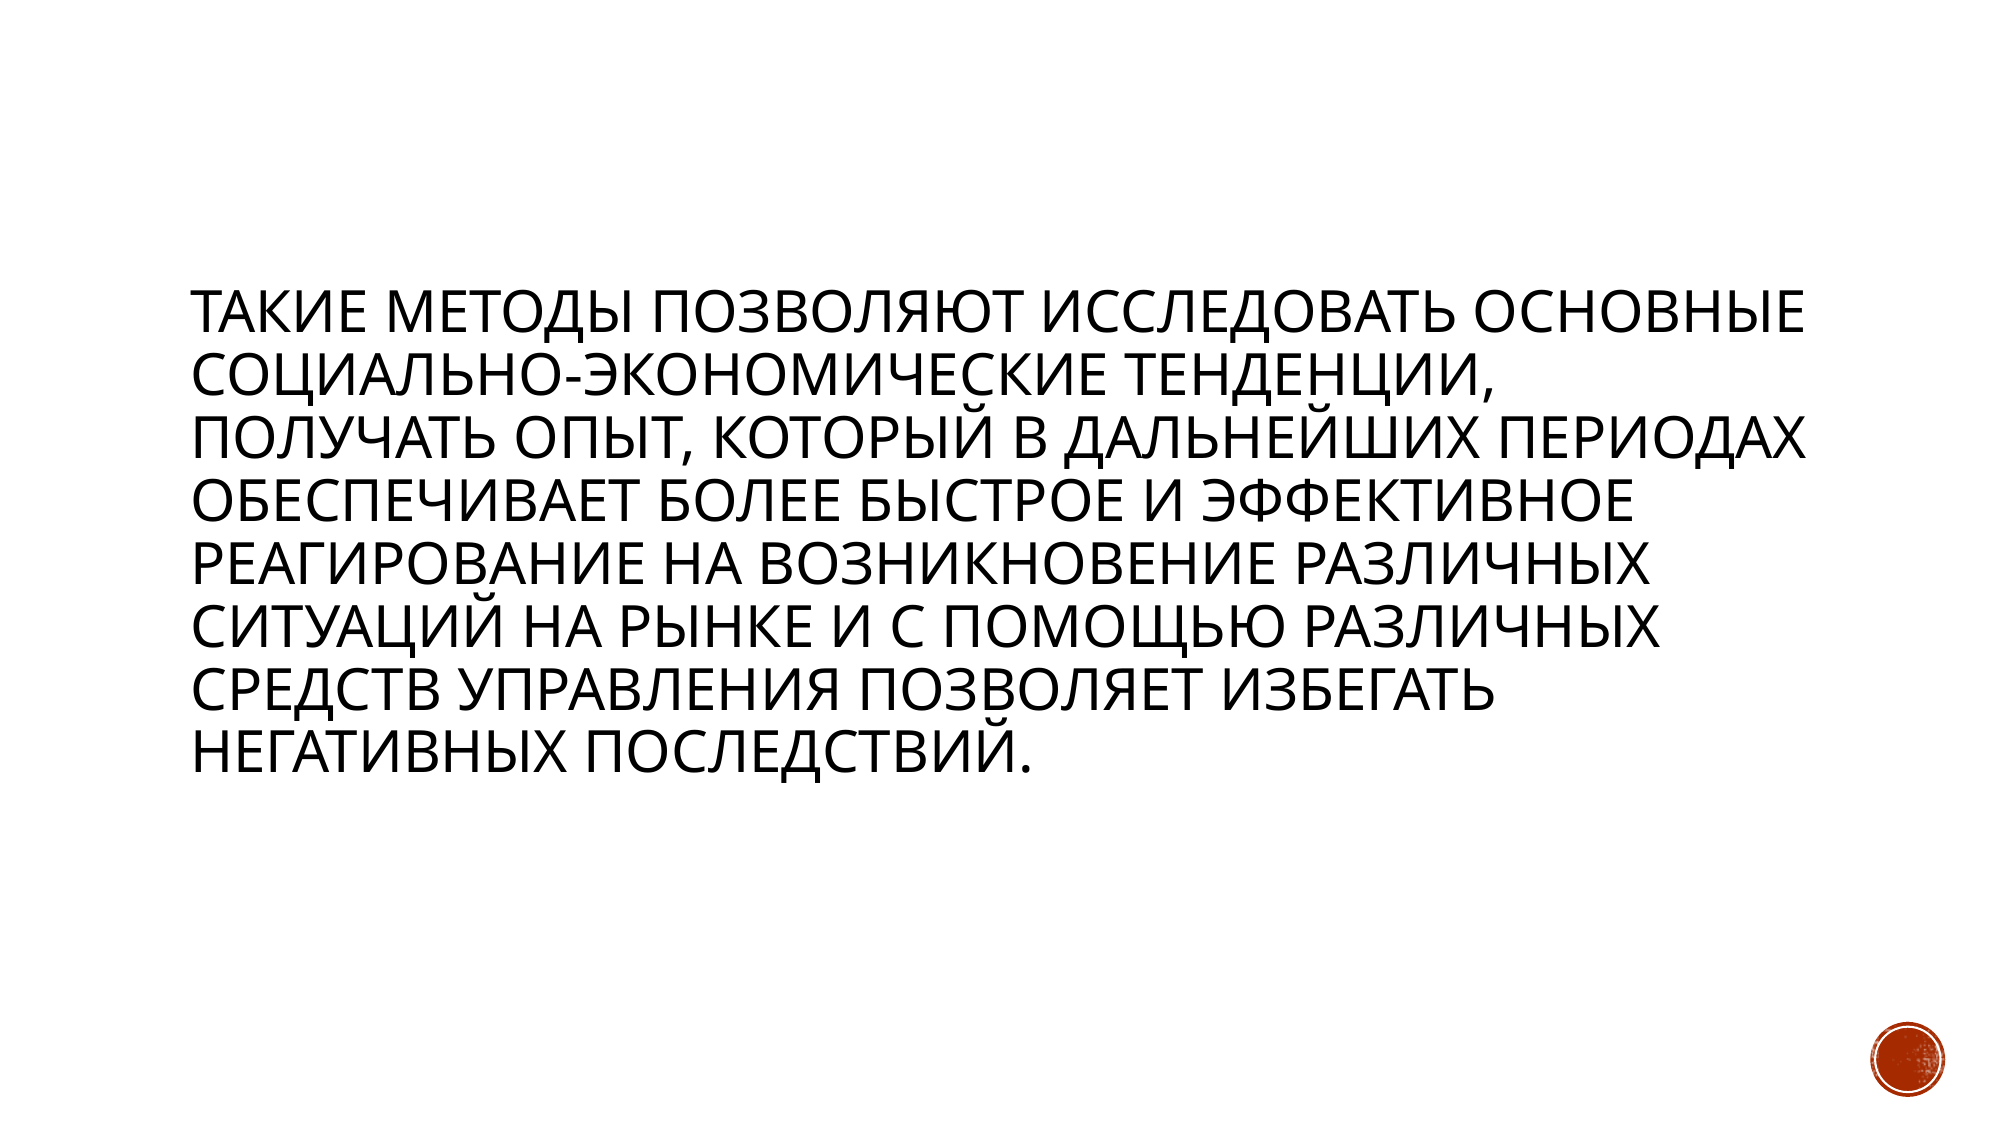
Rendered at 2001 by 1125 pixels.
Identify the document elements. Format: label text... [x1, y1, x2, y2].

title Такие методы позволяют исследовать основные социально-экономические тенденции, получать опыт, который в дальнейших периодах обеспечивает более быстрое и эффективное реагирование на возникновение различных ситуаций на рынке и с помощью различных средств управления позволяет избегать негативных последствий. [175, 79, 1826, 989]
